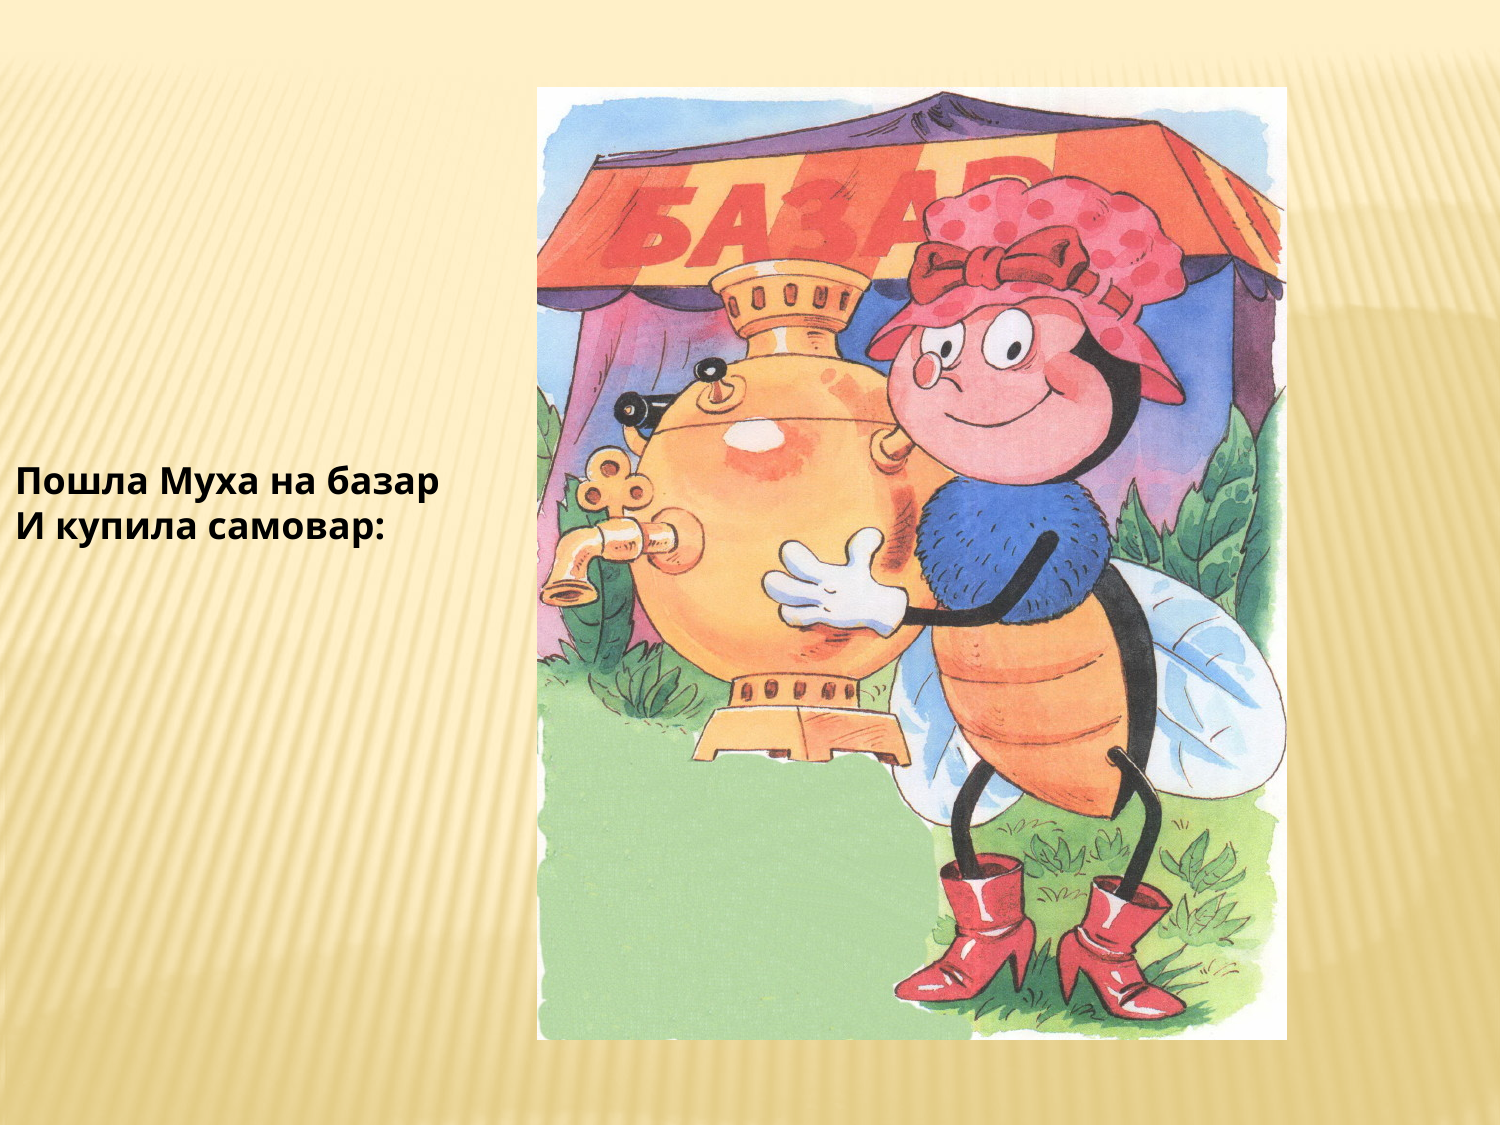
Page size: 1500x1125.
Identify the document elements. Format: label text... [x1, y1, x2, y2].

text_box Пошла Муха на базар И купила самовар: [0, 449, 500, 600]
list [537, 87, 1287, 1041]
